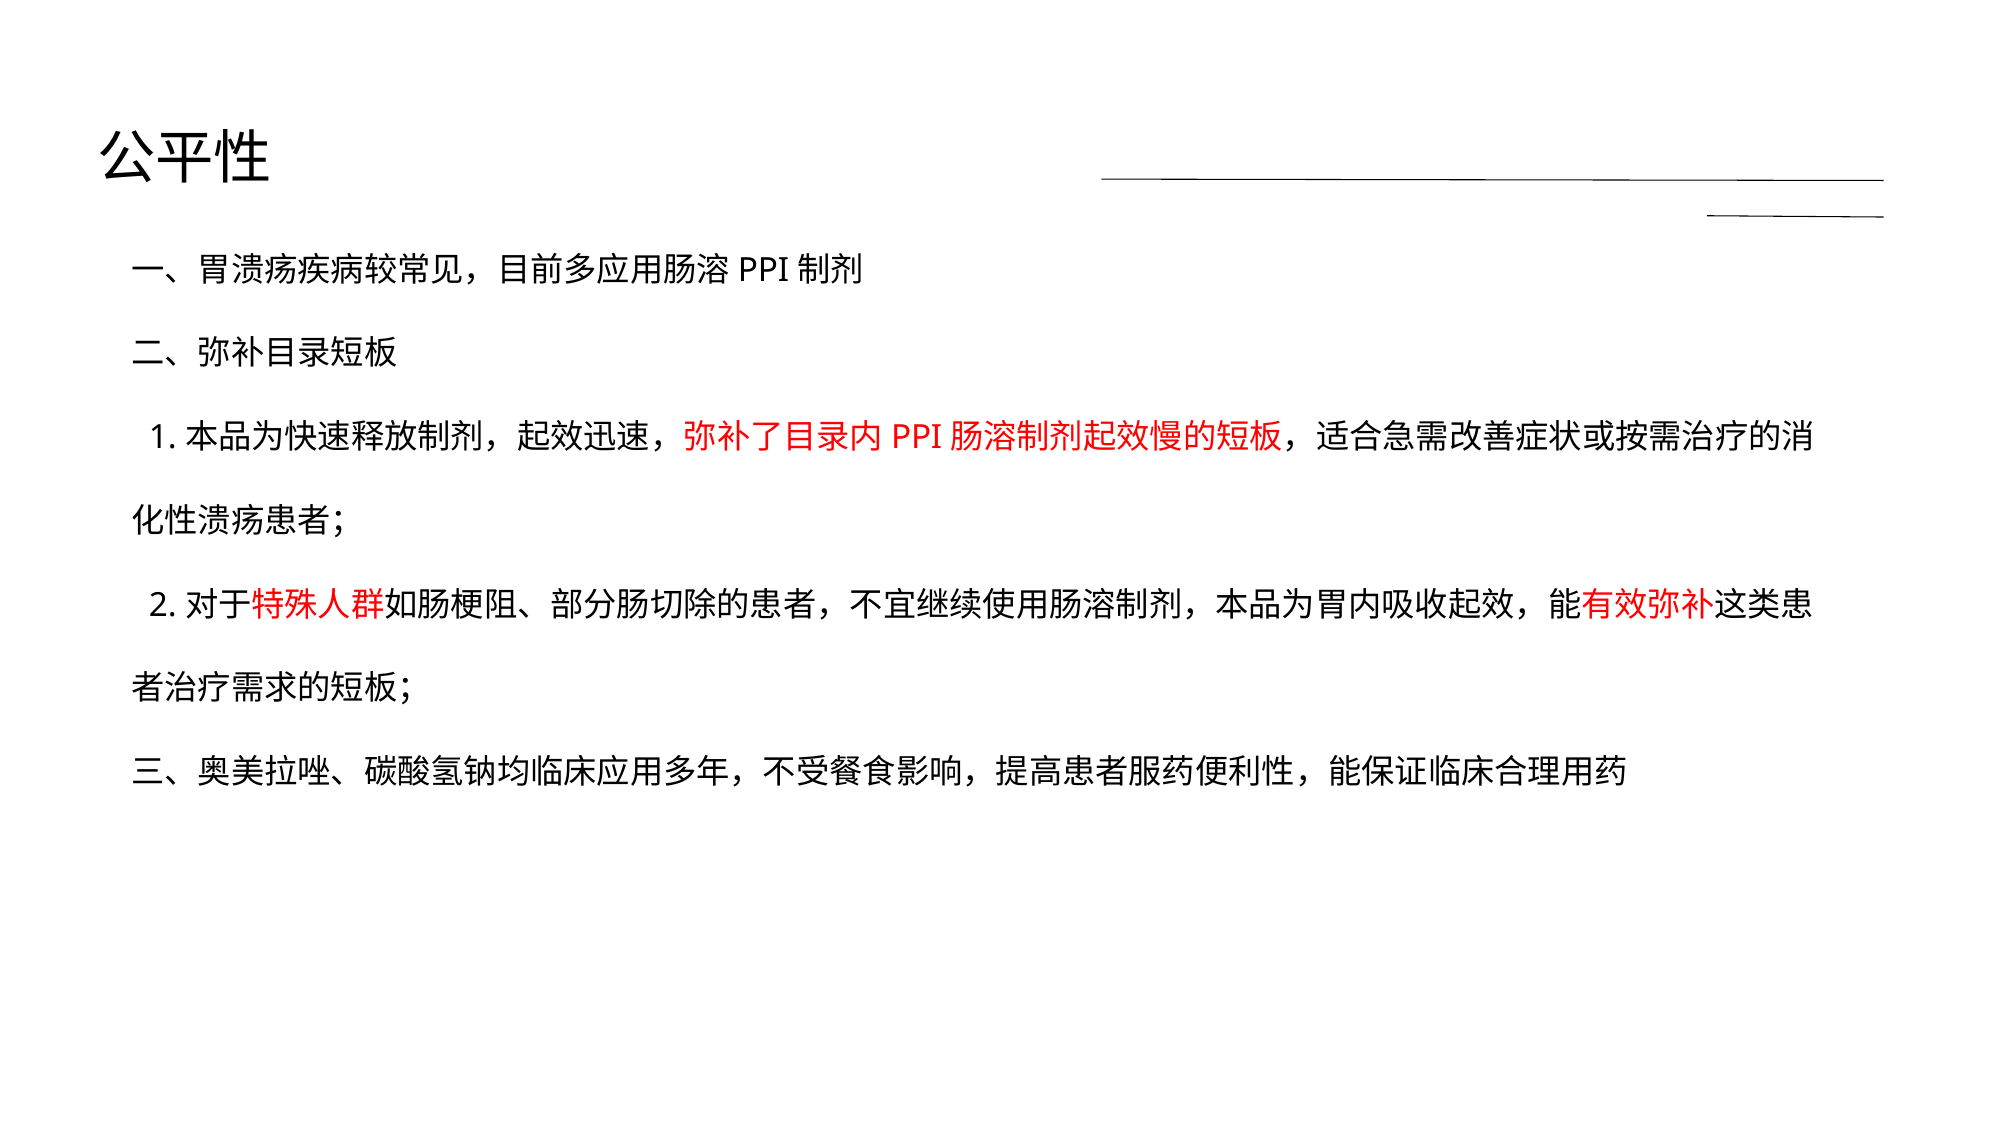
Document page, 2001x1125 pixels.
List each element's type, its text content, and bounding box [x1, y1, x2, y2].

text_box 公平性 [82, 117, 1484, 205]
text_box 一、胃溃疡疾病较常见，目前多应用肠溶PPI制剂 二、弥补目录短板 1.本品为快速释放制剂，起效迅速，弥补了⽬录内PPI肠溶制剂起效慢的短板，适合急需改善症状或按需治疗的消化性溃疡患者； 2.对于特殊人群如肠梗阻、部分肠切除的患者，不宜继续使用肠溶制剂，本品为胃内吸收起效，能有效弥补这类患者治疗需求的短板； 三、奥美拉唑、碳酸氢钠均临床应用多年，不受餐食影响，提高患者服药便利性，能保证临床合理用药 [116, 196, 1834, 929]
